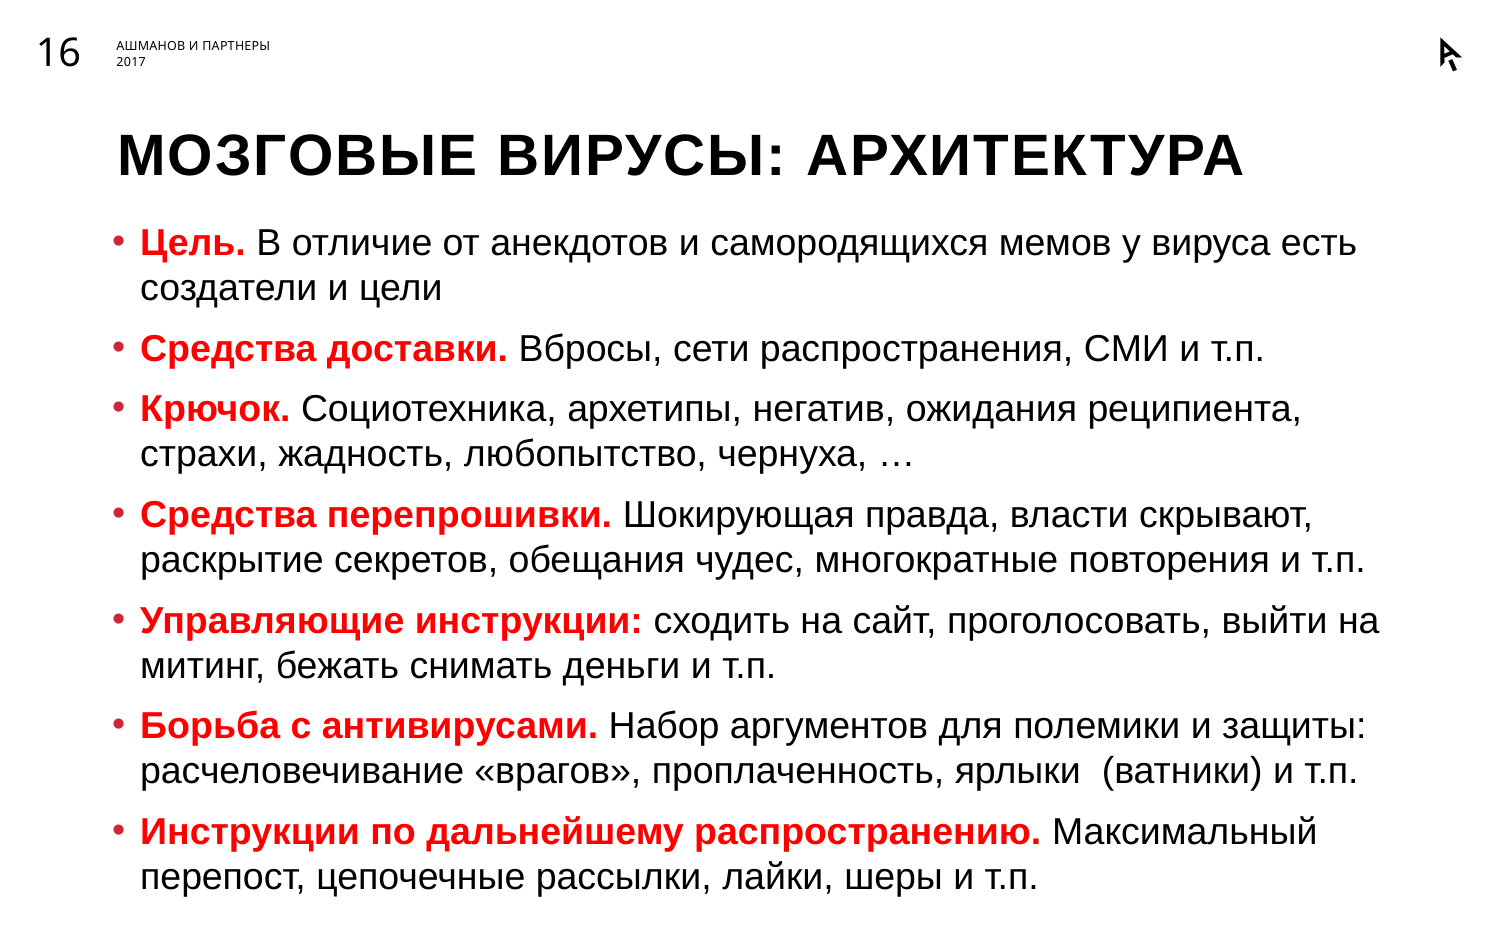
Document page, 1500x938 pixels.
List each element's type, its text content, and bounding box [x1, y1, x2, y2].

slide_number 16 [4, 39, 112, 72]
title Мозговые вирусы: архитектура [117, 117, 1403, 266]
list Цель. В отличие от анекдотов и самородящихся мемов у вируса есть создатели и цели Средства доставки. Вбросы, сети распространения, СМИ и т.п. Крючок. Социотехника, архетипы, негатив, ожидания реципиента, страхи, жадность, любопытство, чернуха, … Средства перепрошивки. Шокирующая правда, власти скрывают, раскрытие секретов, обещания чудес, многократные повторения и т.п. Управляющие инструкции: сходить на сайт, проголосовать, выйти на митинг, бежать снимать деньги и т.п. Борьба с антивирусами. Набор аргументов для полемики и защиты: расчеловечивание «врагов», проплаченность, ярлыки (ватники) и т.п. Инструкции по дальнейшему распространению. Максимальный перепост, цепочечные рассылки, лайки, шеры и т.п. [112, 218, 1398, 775]
picture [1440, 37, 1463, 72]
